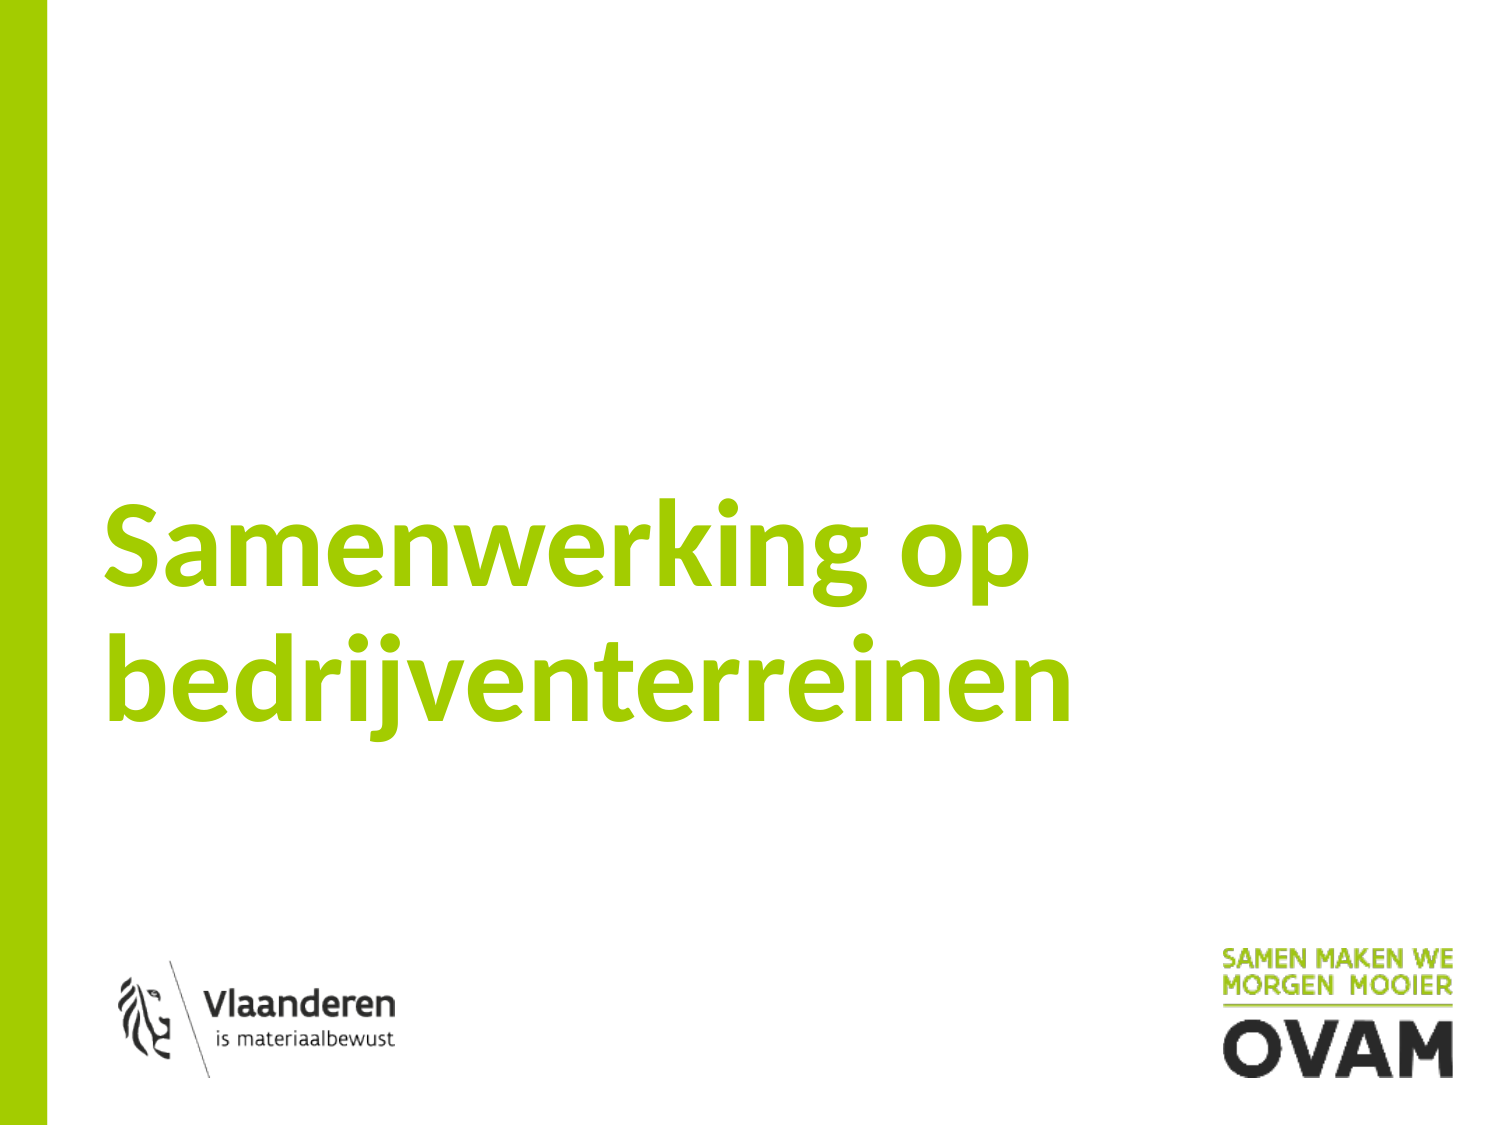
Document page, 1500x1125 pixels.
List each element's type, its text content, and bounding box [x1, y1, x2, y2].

title Samenwerking op bedrijventerreinen [102, 280, 1397, 749]
picture [1223, 948, 1453, 1078]
picture [118, 960, 395, 1078]
